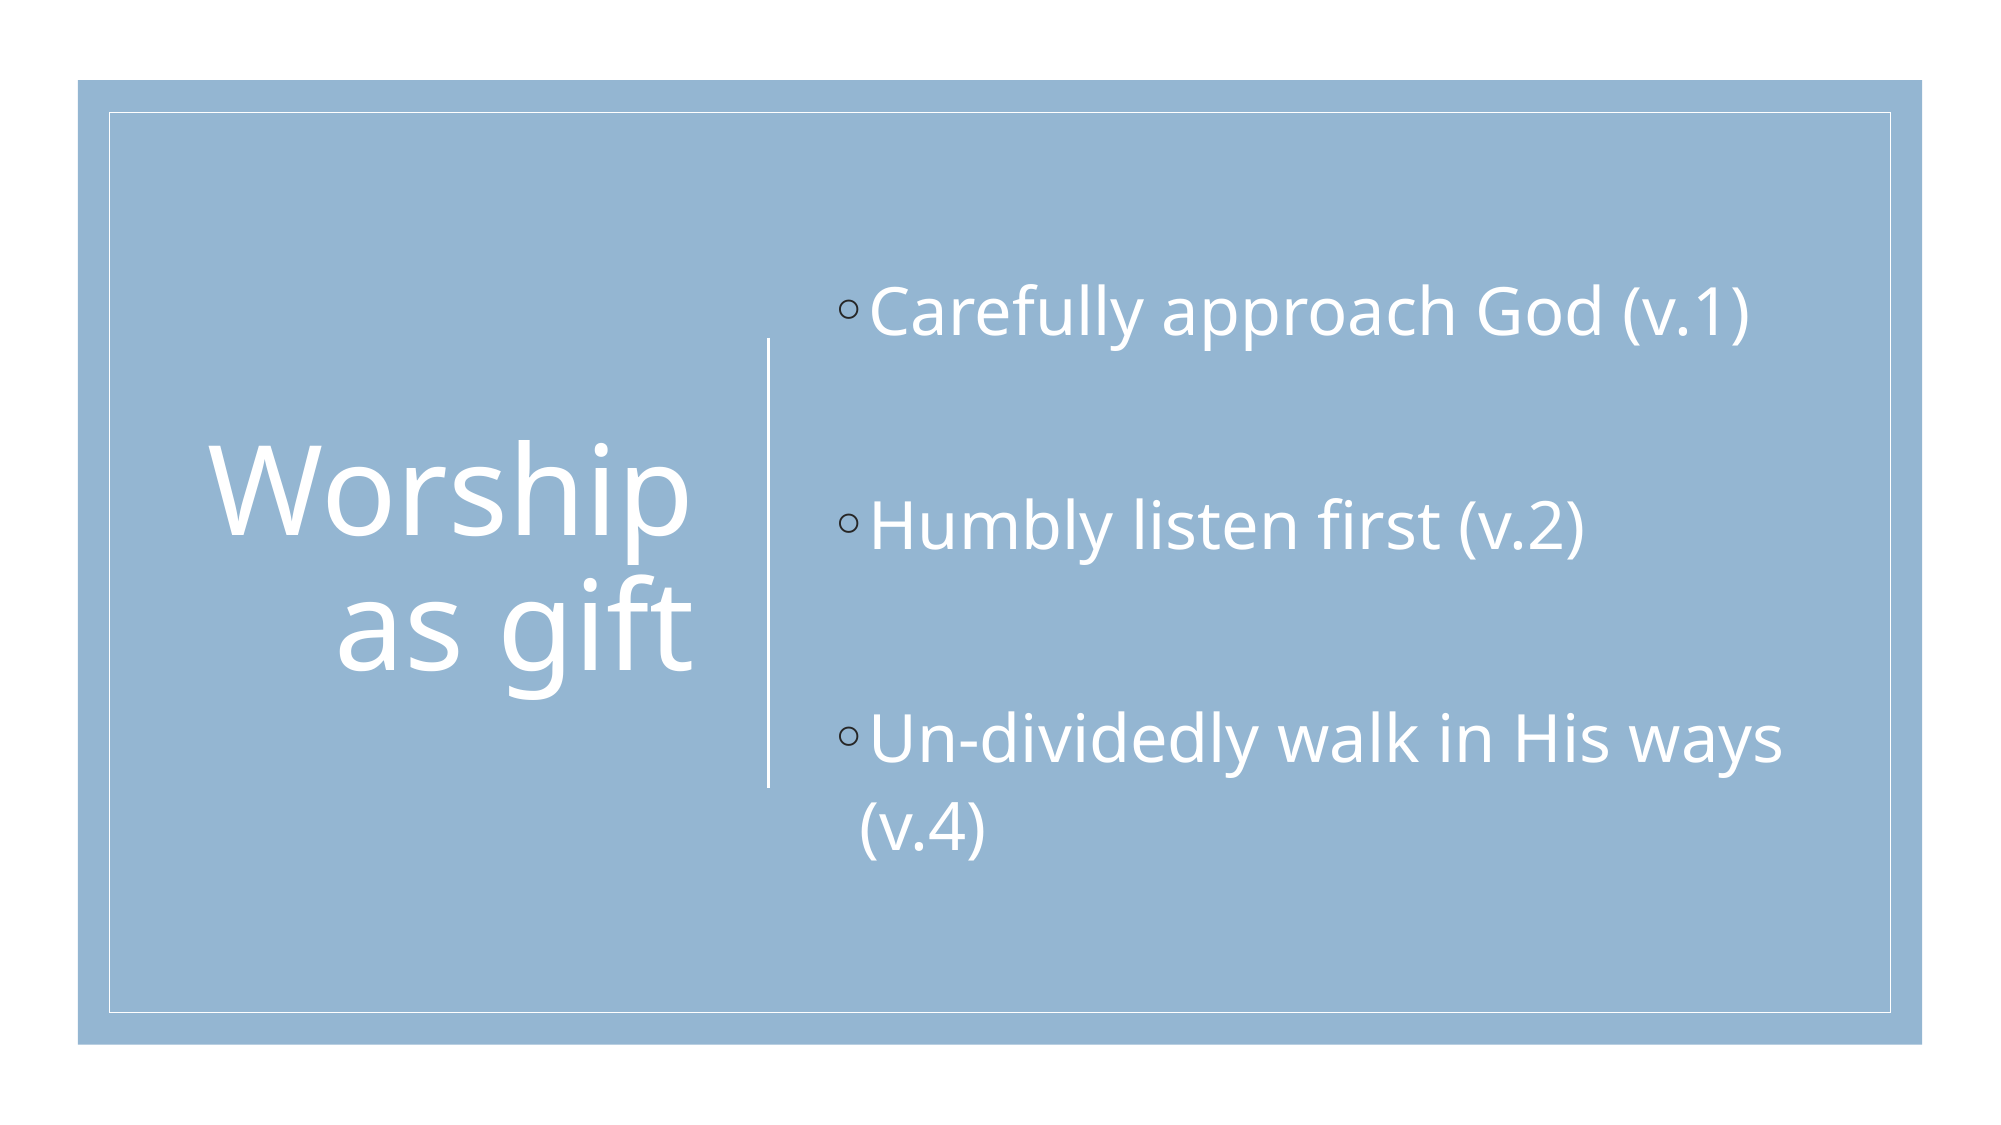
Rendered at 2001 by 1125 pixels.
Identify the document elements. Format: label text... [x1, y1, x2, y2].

text_box [109, 112, 1891, 1013]
list Carefully approach God (v.1) Humbly listen first (v.2) Un-dividedly walk in His ways (v.4) [814, 164, 1834, 961]
text_box [0, 0, 2000, 1125]
title Worship as gift [142, 164, 711, 961]
text_box [77, 79, 1923, 1046]
